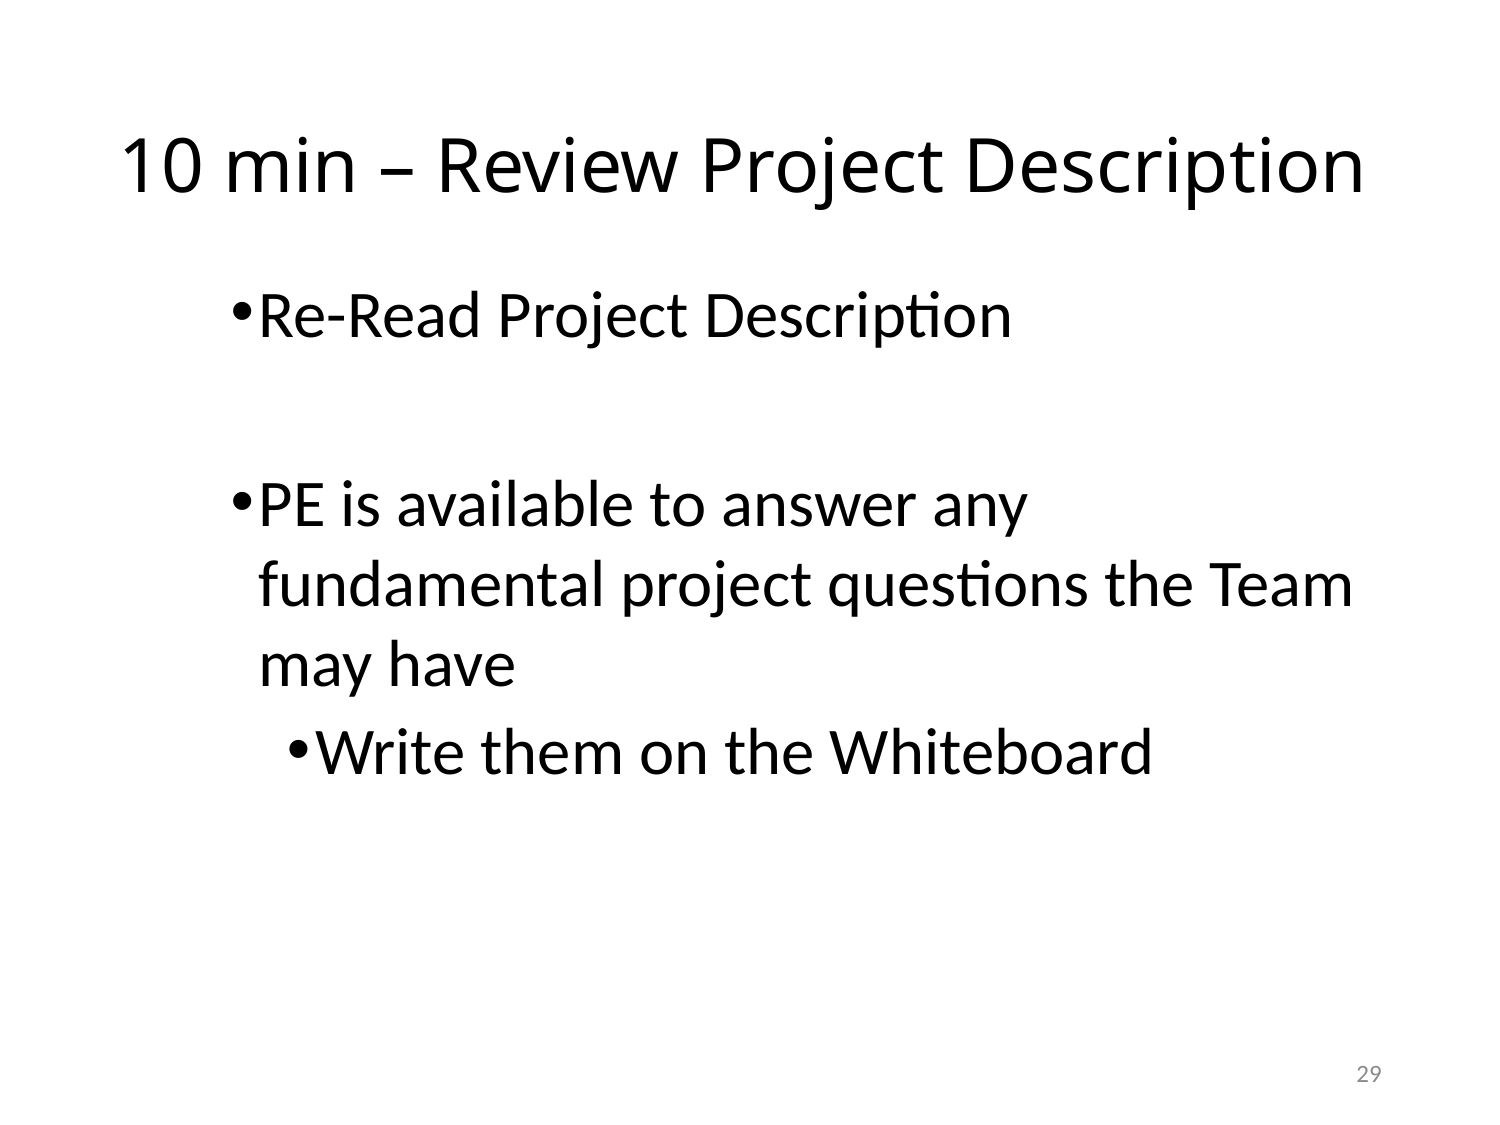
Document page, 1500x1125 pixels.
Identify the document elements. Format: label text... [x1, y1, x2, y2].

slide_number 29 [1059, 1042, 1397, 1103]
list Re-Read Project Description PE is available to answer any fundamental project questions the Team may have Write them on the Whiteboard [103, 262, 1397, 1000]
title 10 min – Review Project Description [103, 59, 1397, 262]
